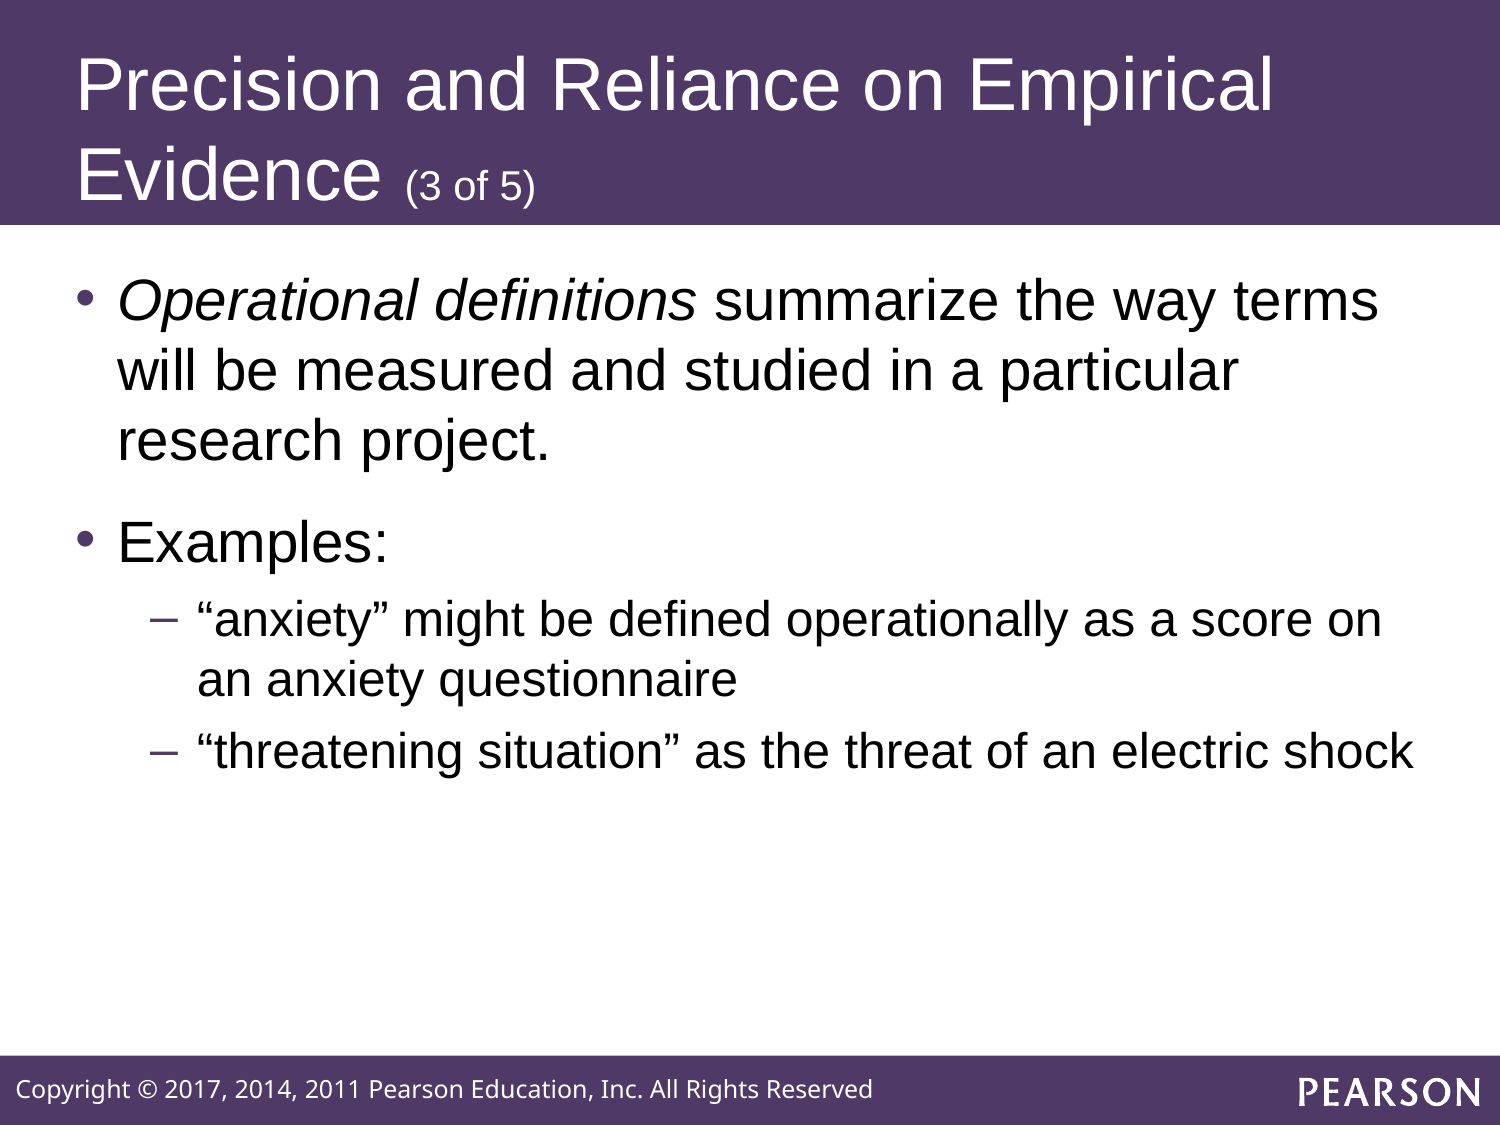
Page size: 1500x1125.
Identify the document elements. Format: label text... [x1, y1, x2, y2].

list Operational definitions summarize the way terms will be measured and studied in a particular research project. Examples: “anxiety” might be defined operationally as a score on an anxiety questionnaire “threatening situation” as the threat of an electric shock [75, 262, 1425, 1005]
title Precision and Reliance on Empirical Evidence (3 of 5) [75, 35, 1425, 216]
